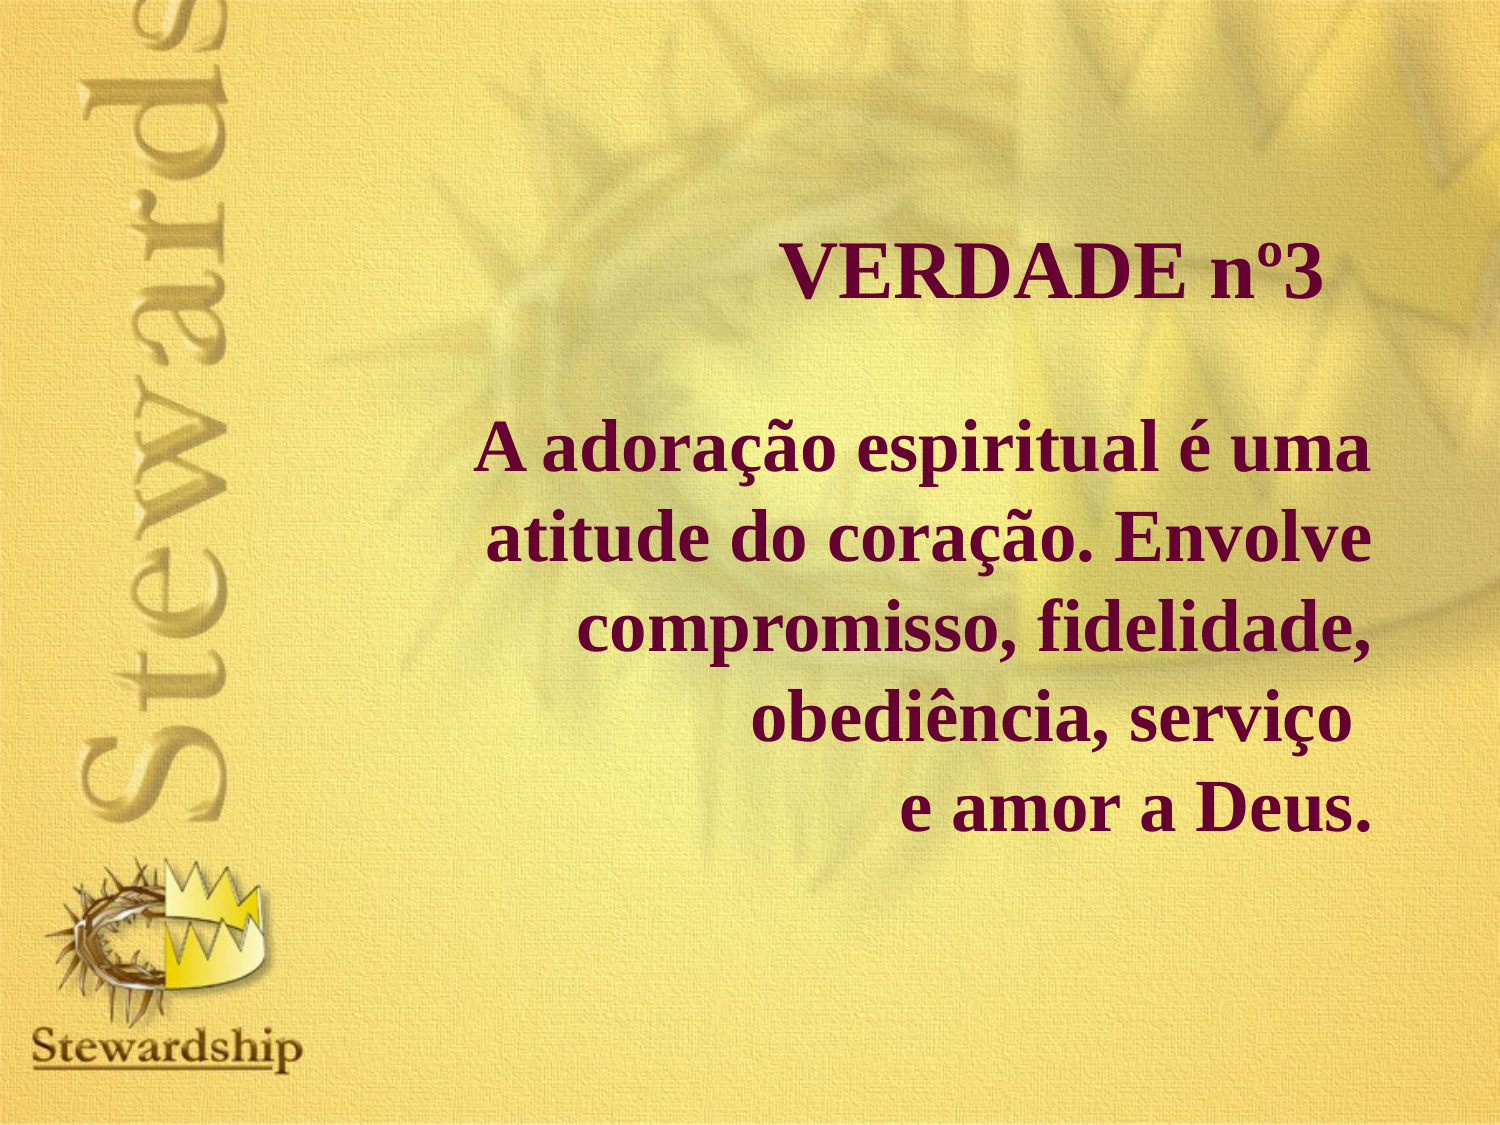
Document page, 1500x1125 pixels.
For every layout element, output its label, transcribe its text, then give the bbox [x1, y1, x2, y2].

text_box A adoração espiritual é uma atitude do coração. Envolve compromisso, fidelidade, obediência, serviço e amor a Deus. [419, 385, 1388, 858]
picture [0, 0, 1500, 1125]
text_box VERDADE nº3 [726, 208, 1341, 323]
